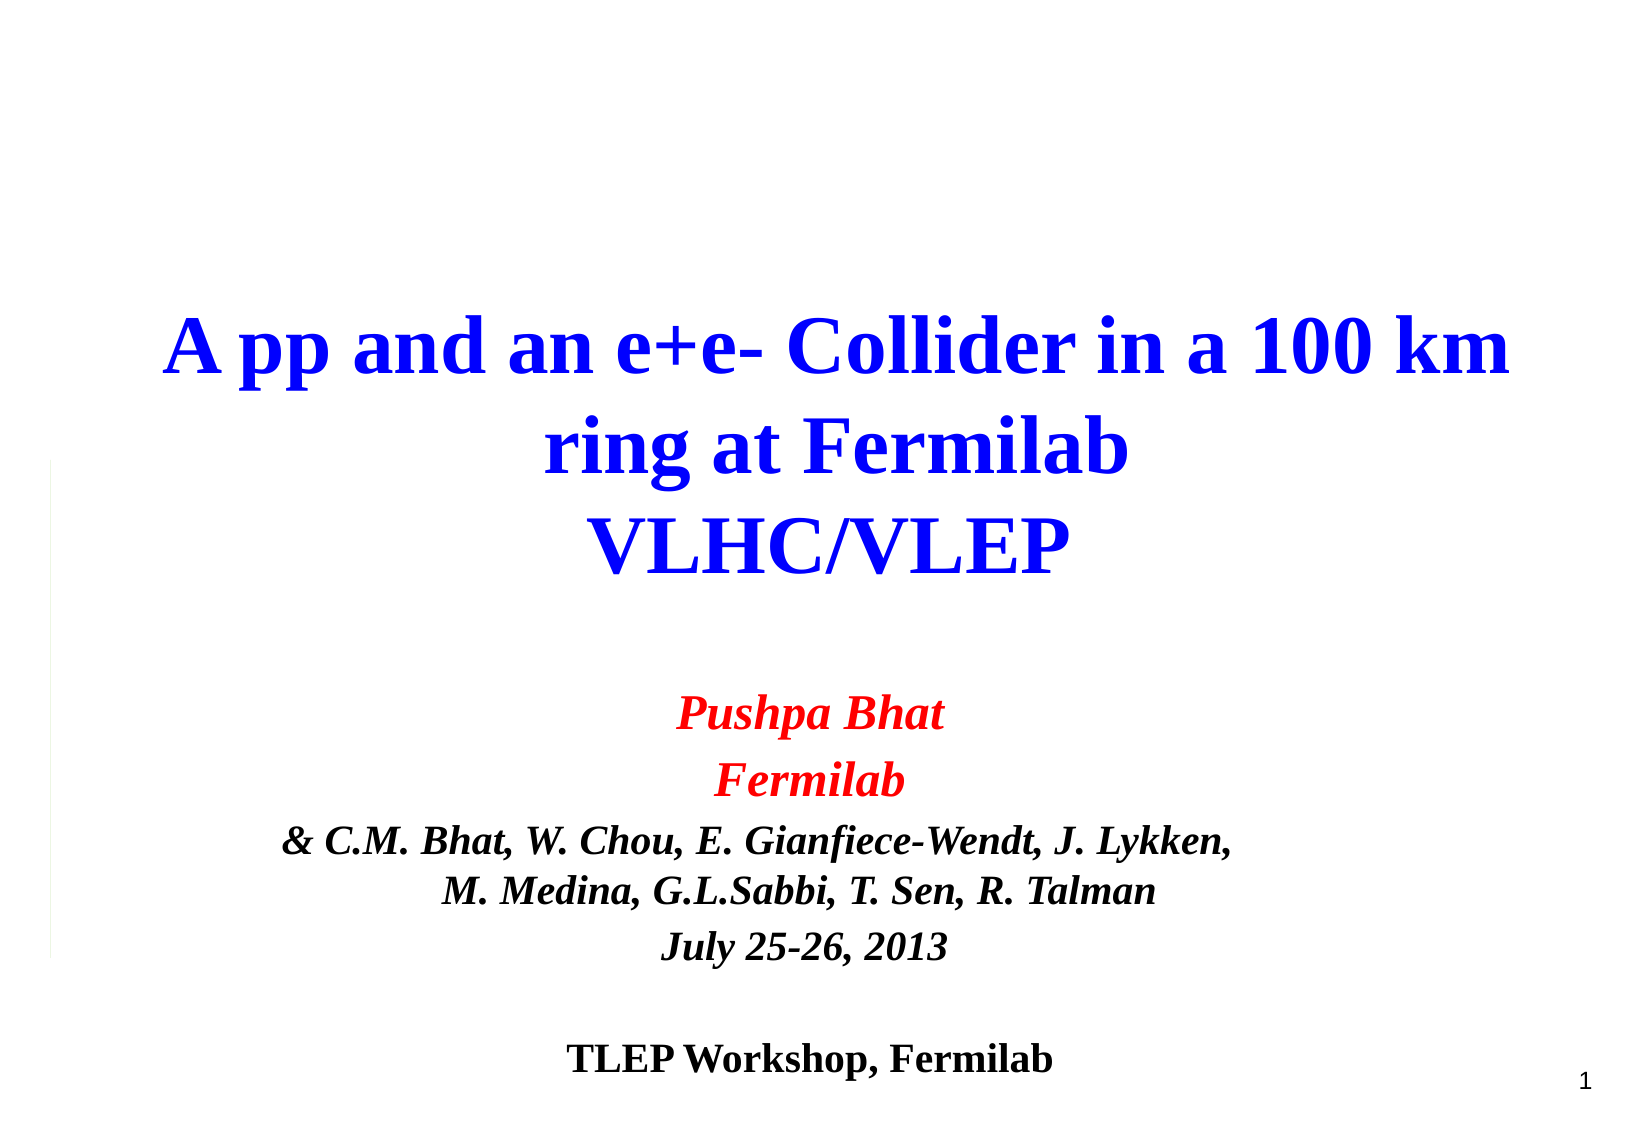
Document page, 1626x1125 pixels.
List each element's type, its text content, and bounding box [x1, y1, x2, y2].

slide_number 1 [1487, 1021, 1608, 1102]
title A pp and an e+e- Collider in a 100 km ring at Fermilab VLHC/VLEP [146, 219, 1528, 598]
subtitle Pushpa Bhat Fermilab & C.M. Bhat, W. Chou, E. Gianfiece-Wendt, J. Lykken, M. Medina, G.L.Sabbi, T. Sen, R. Talman July 25-26, 2013 TLEP Workshop, Fermilab [241, 672, 1379, 1004]
